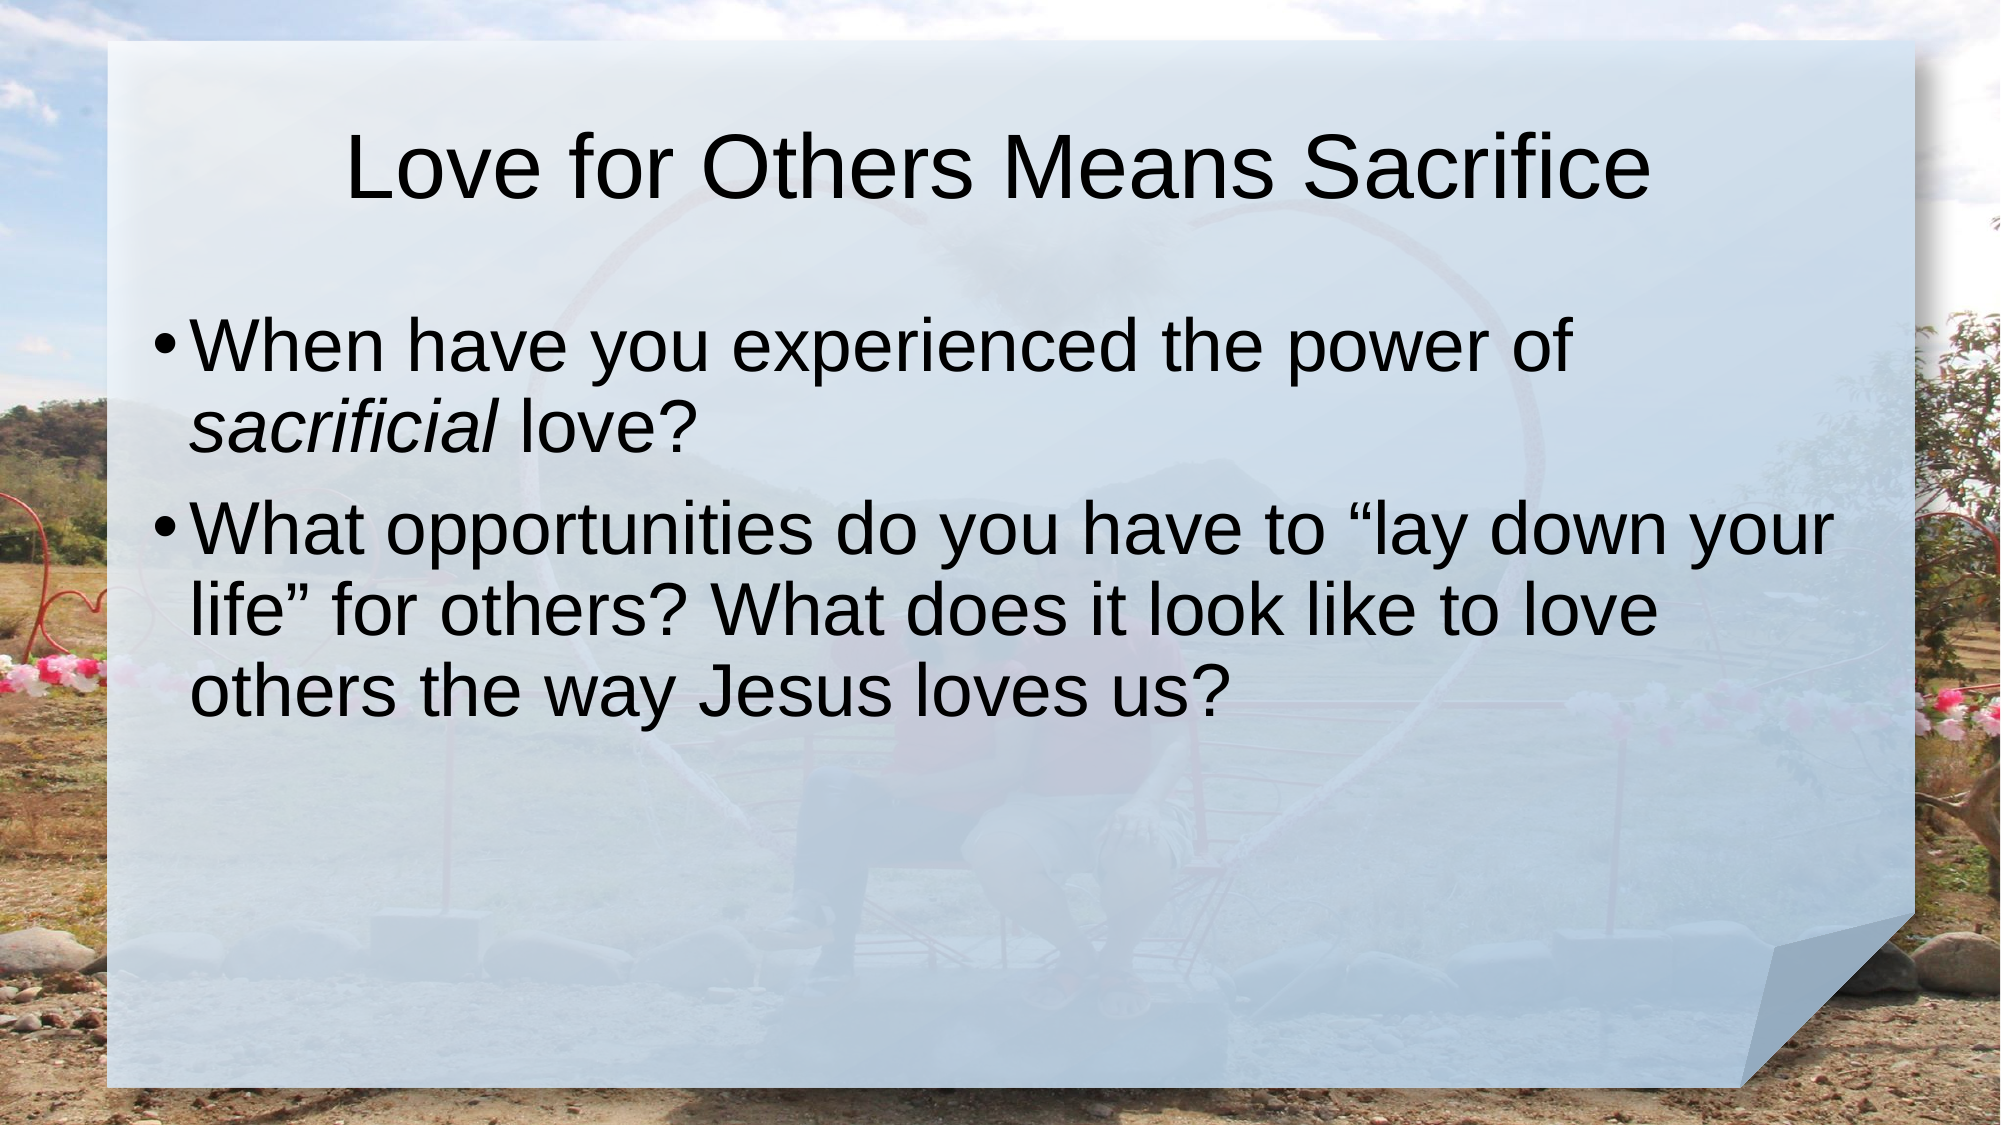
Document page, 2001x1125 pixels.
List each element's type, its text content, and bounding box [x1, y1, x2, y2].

list When have you experienced the power of sacrificial love? What opportunities do you have to “lay down your life” for others? What does it look like to love others the way Jesus loves us? [137, 299, 1863, 1014]
picture [0, 0, 2001, 1125]
title Love for Others Means Sacrifice [137, 59, 1863, 278]
